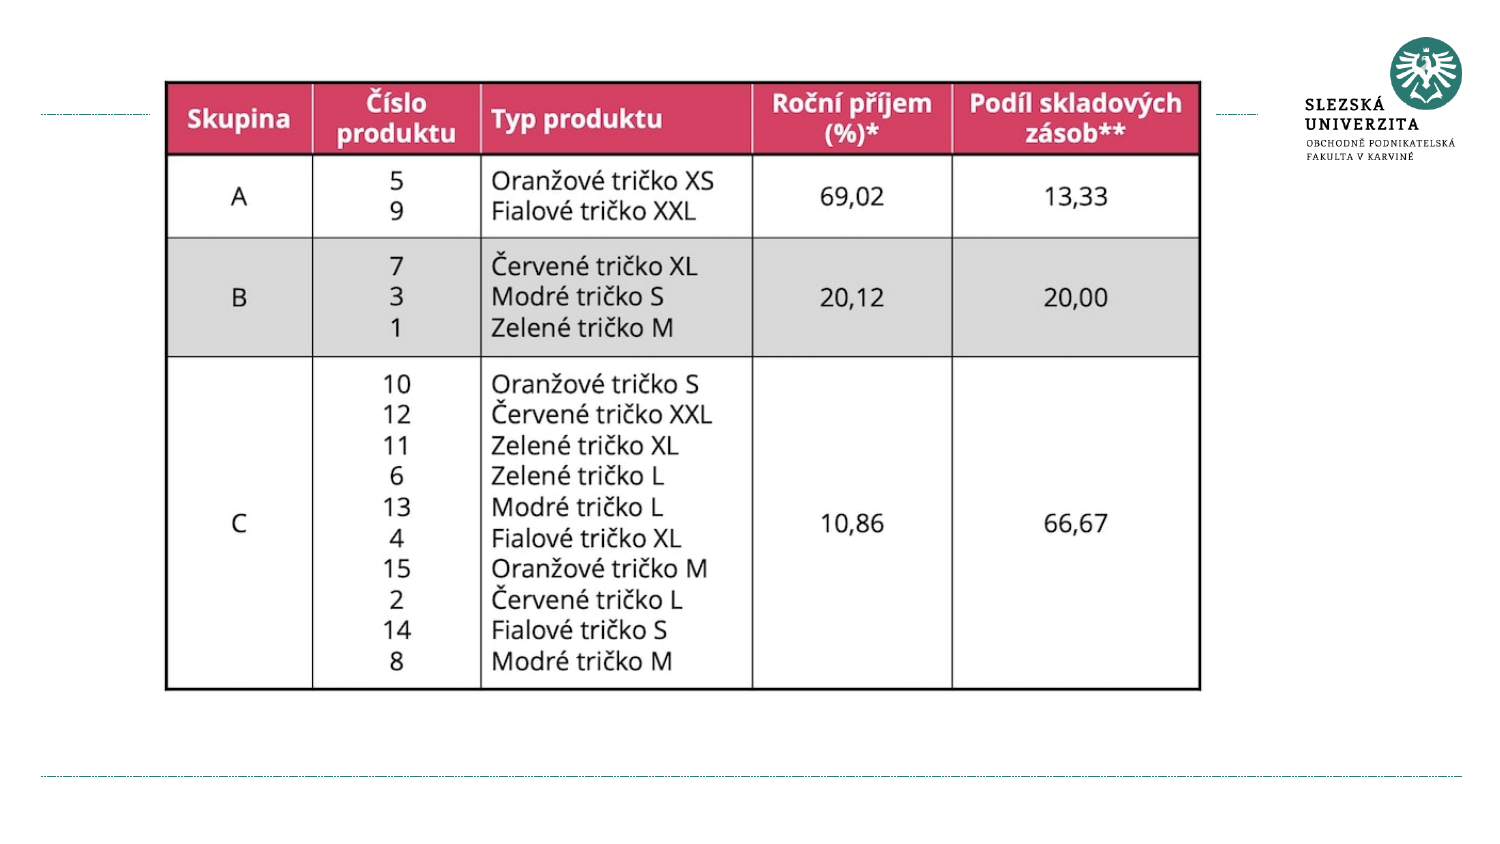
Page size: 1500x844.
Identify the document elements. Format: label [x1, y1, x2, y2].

picture [1305, 76, 1462, 160]
picture [149, 67, 1216, 705]
picture [1305, 37, 1462, 67]
text_box [1216, 67, 1500, 76]
